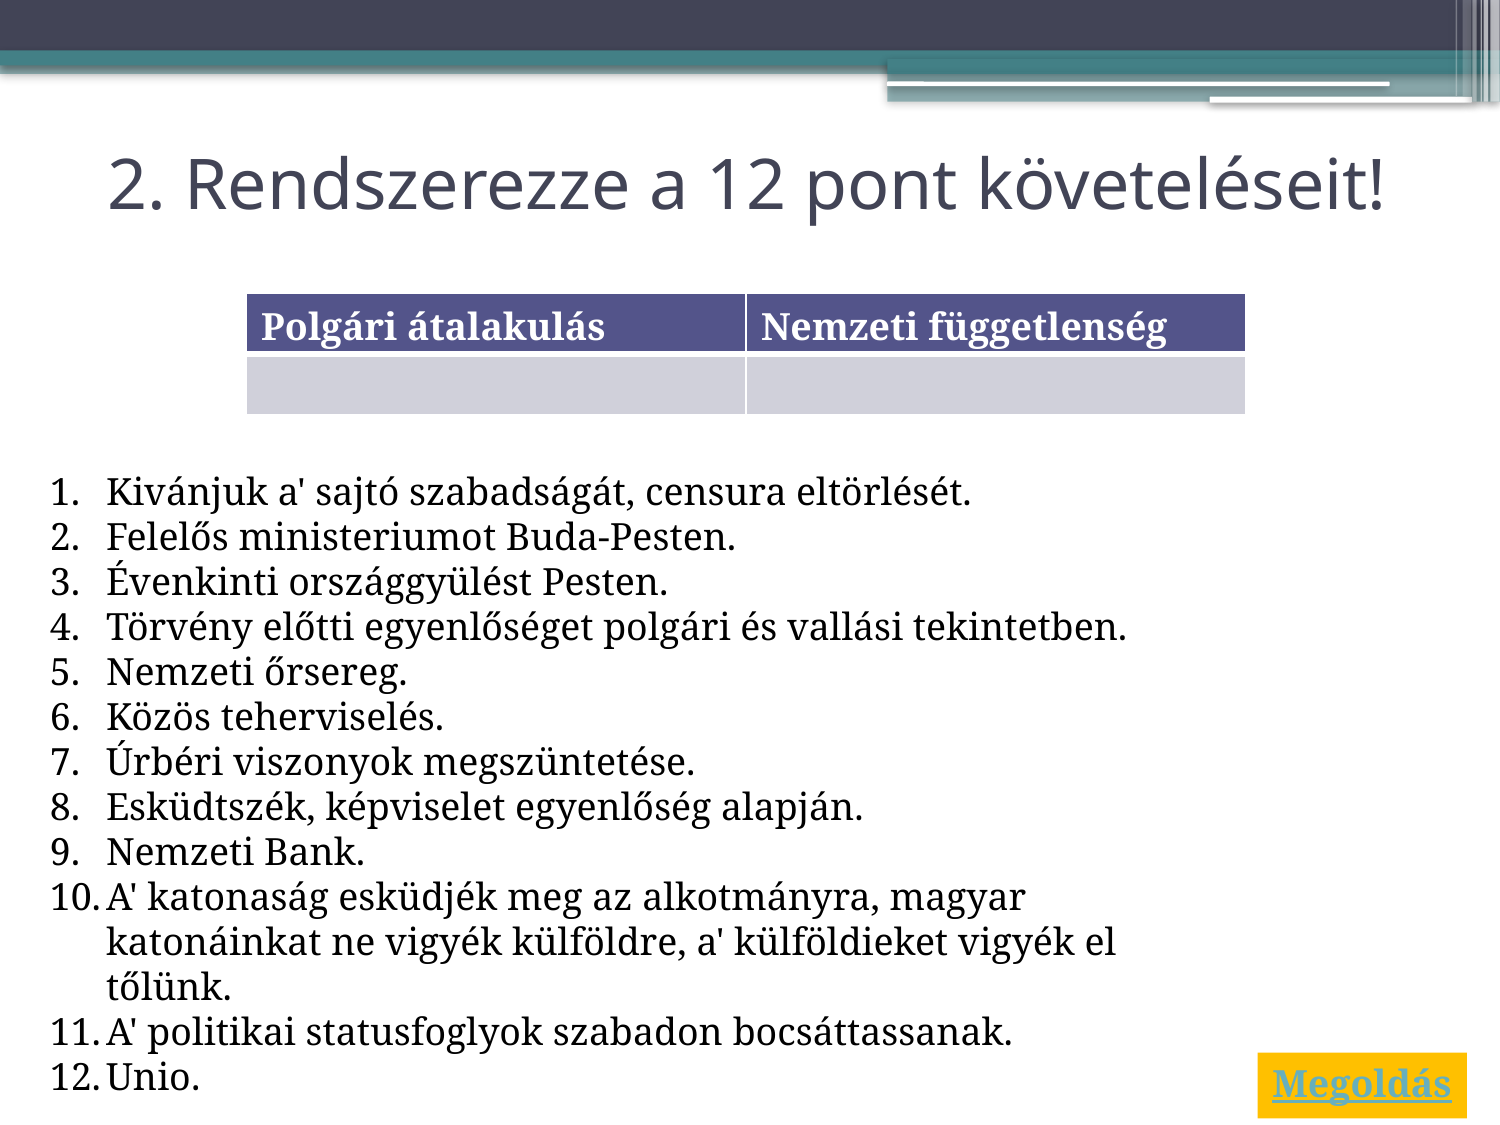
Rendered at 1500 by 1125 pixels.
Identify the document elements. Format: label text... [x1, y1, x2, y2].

table_cell [247, 357, 745, 414]
text_box Kivánjuk a' sajtó szabadságát, censura eltörlését. Felelős ministeriumot Buda-Pesten. Évenkinti országgyülést Pesten. Törvény előtti egyenlőséget polgári és vallási tekintetben. Nemzeti őrsereg. Közös teherviselés. Úrbéri viszonyok megszüntetése. Esküdtszék, képviselet egyenlőség alapján. Nemzeti Bank. A' katonaság esküdjék meg az alkotmányra, magyar katonáinkat ne vigyék külföldre, a' külföldieket vigyék el tőlünk. A' politikai statusfoglyok szabadon bocsáttassanak. Unio. [35, 460, 1219, 1106]
table_cell [747, 357, 1245, 414]
table_header Polgári átalakulás [247, 294, 745, 351]
title 2. Rendszerezze a 12 pont követeléseit! [82, 93, 1432, 269]
text_box Megoldás [1257, 1052, 1467, 1119]
table_header Nemzeti függetlenség [747, 294, 1245, 351]
